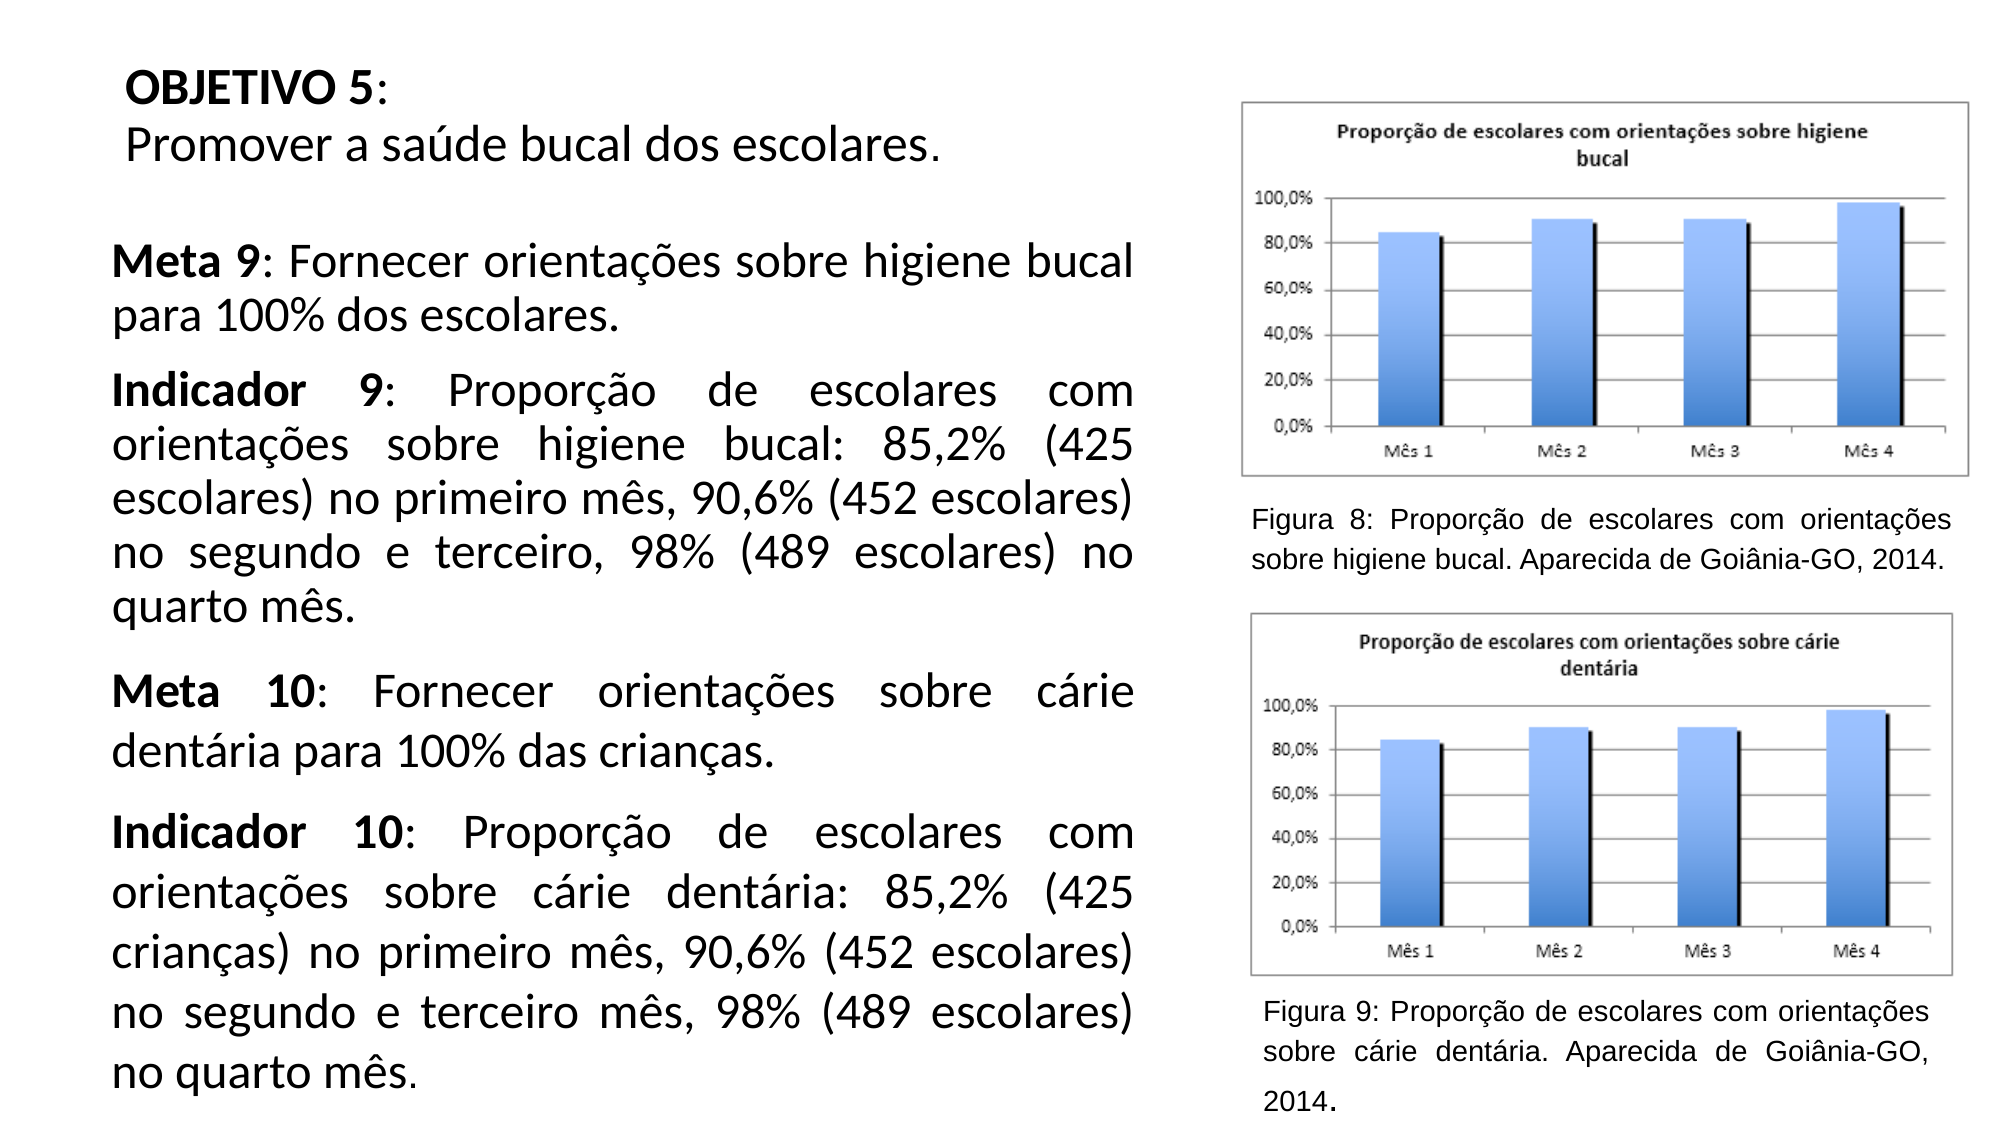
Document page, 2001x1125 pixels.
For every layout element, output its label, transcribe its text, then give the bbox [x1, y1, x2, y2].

picture [1235, 92, 1991, 482]
title OBJETIVO 5: Promover a saúde bucal dos escolares. [110, 51, 1836, 270]
text_box Figura 9: Proporção de escolares com orientações sobre cárie dentária. Aparecida de Goiânia-GO, 2014. [1248, 981, 1946, 1125]
text_box Meta 10: Fornecer orientações sobre cárie dentária para 100% das crianças. Indicador 10: Proporção de escolares com orientações sobre cárie dentária: 85,2% (425 crianças) no primeiro mês, 90,6% (452 escolares) no segundo e terceiro mês, 98% (489 escolares) no quarto mês. [96, 649, 1151, 1106]
list Meta 9: Fornecer orientações sobre higiene bucal para 100% dos escolares. Indicador 9: Proporção de escolares com orientações sobre higiene bucal: 85,2% (425 escolares) no primeiro mês, 90,6% (452 escolares) no segundo e terceiro, 98% (489 escolares) no quarto mês. [96, 227, 1151, 649]
picture [1235, 599, 1958, 981]
text_box Figura 8: Proporção de escolares com orientações sobre higiene bucal. Aparecida de Goiânia-GO, 2014. [1236, 487, 1968, 583]
